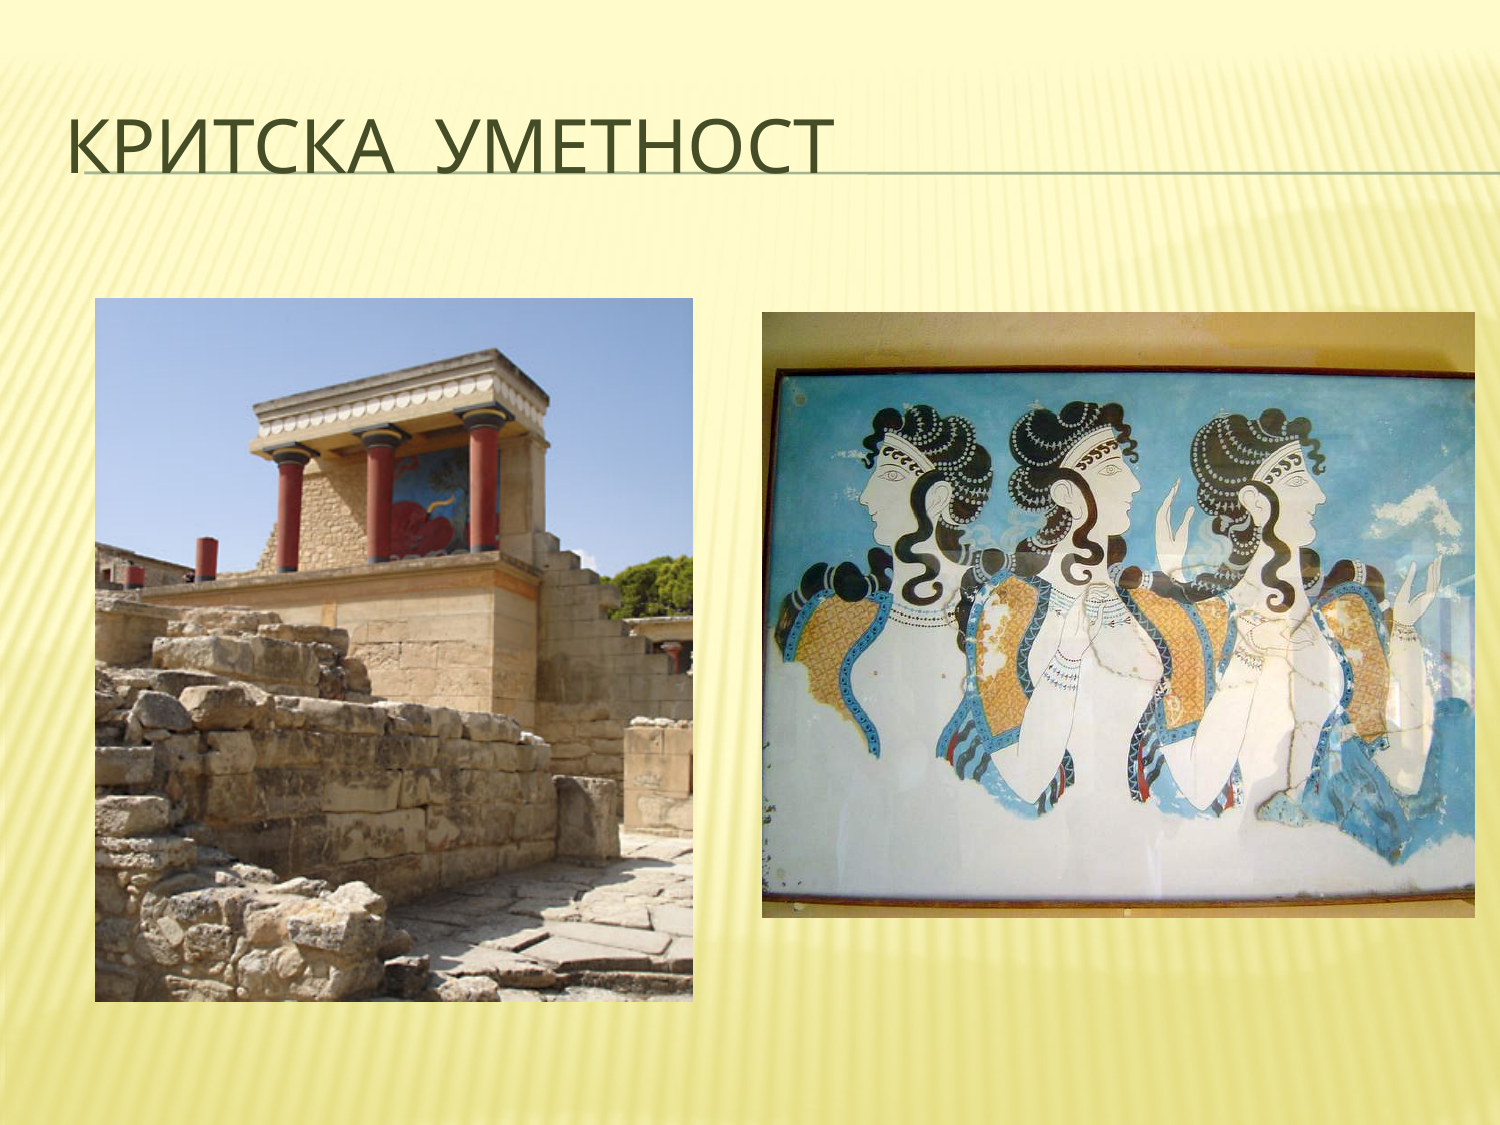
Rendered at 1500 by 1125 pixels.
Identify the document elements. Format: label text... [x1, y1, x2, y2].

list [762, 312, 1476, 918]
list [94, 298, 693, 1002]
title критска уметност [49, 75, 1475, 213]
